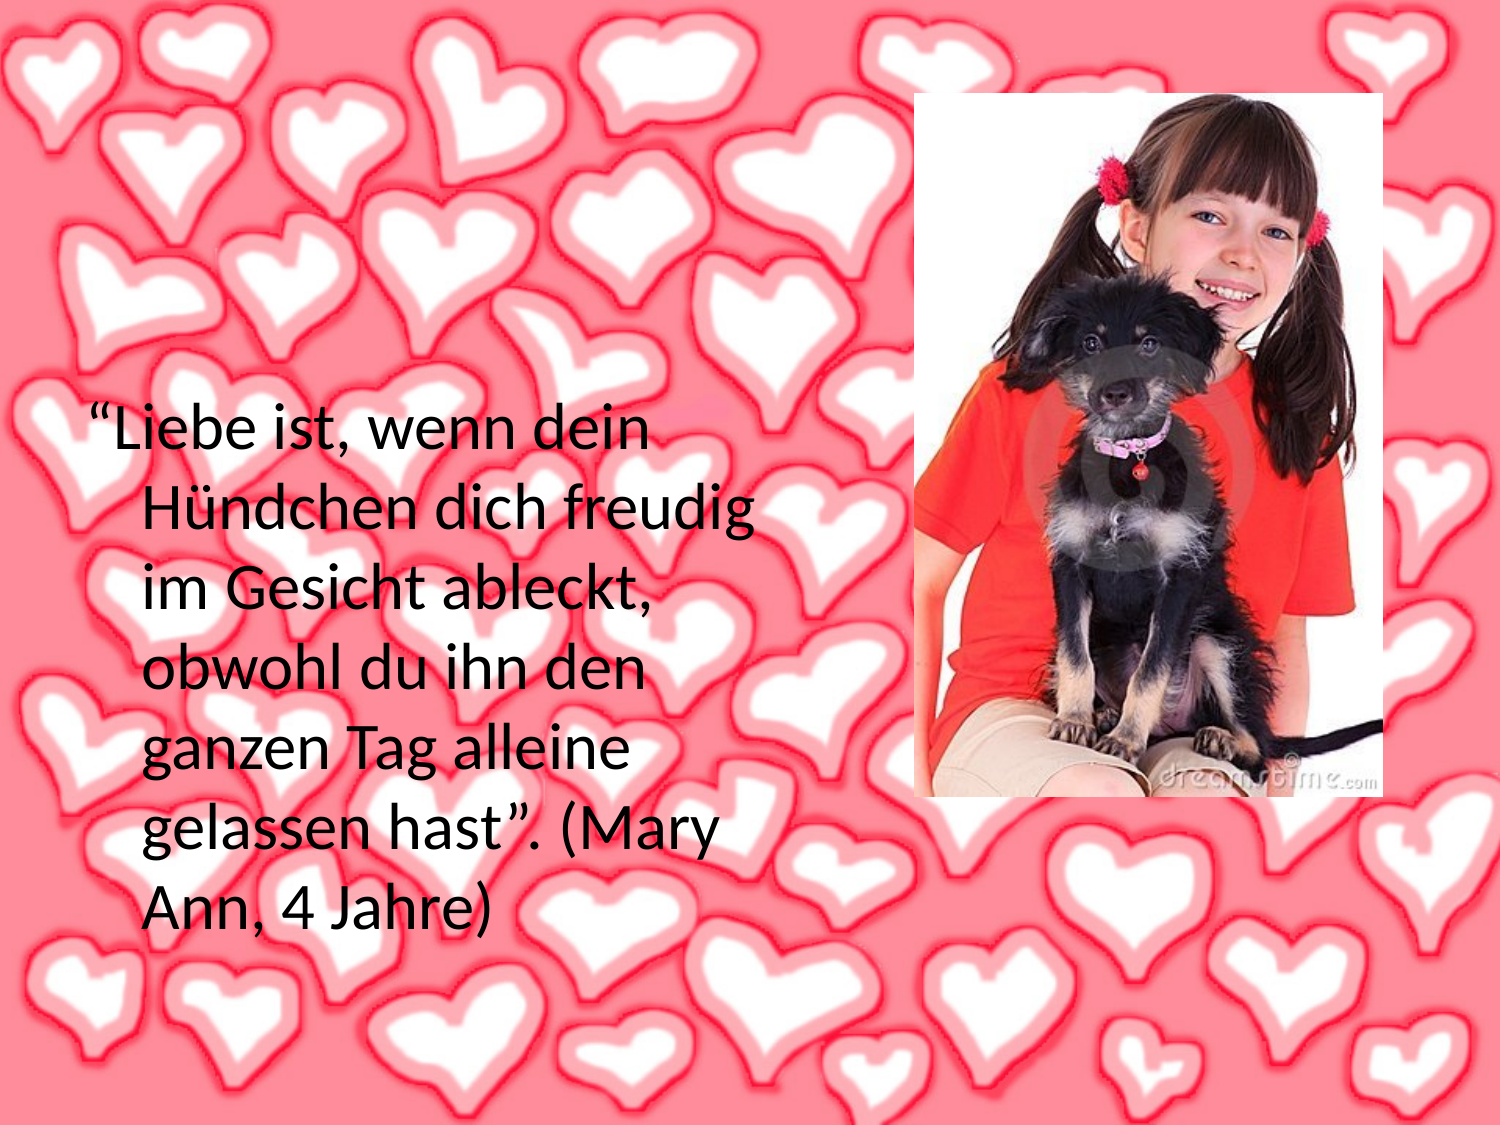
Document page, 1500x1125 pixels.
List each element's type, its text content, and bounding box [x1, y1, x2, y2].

picture [0, 0, 1500, 1125]
list “Liebe ist, wenn dein Hündchen dich freudig im Gesicht ableckt, obwohl du ihn den ganzen Tag alleine gelassen hast”. (Mary Ann, 4 Jahre) [70, 375, 821, 1005]
